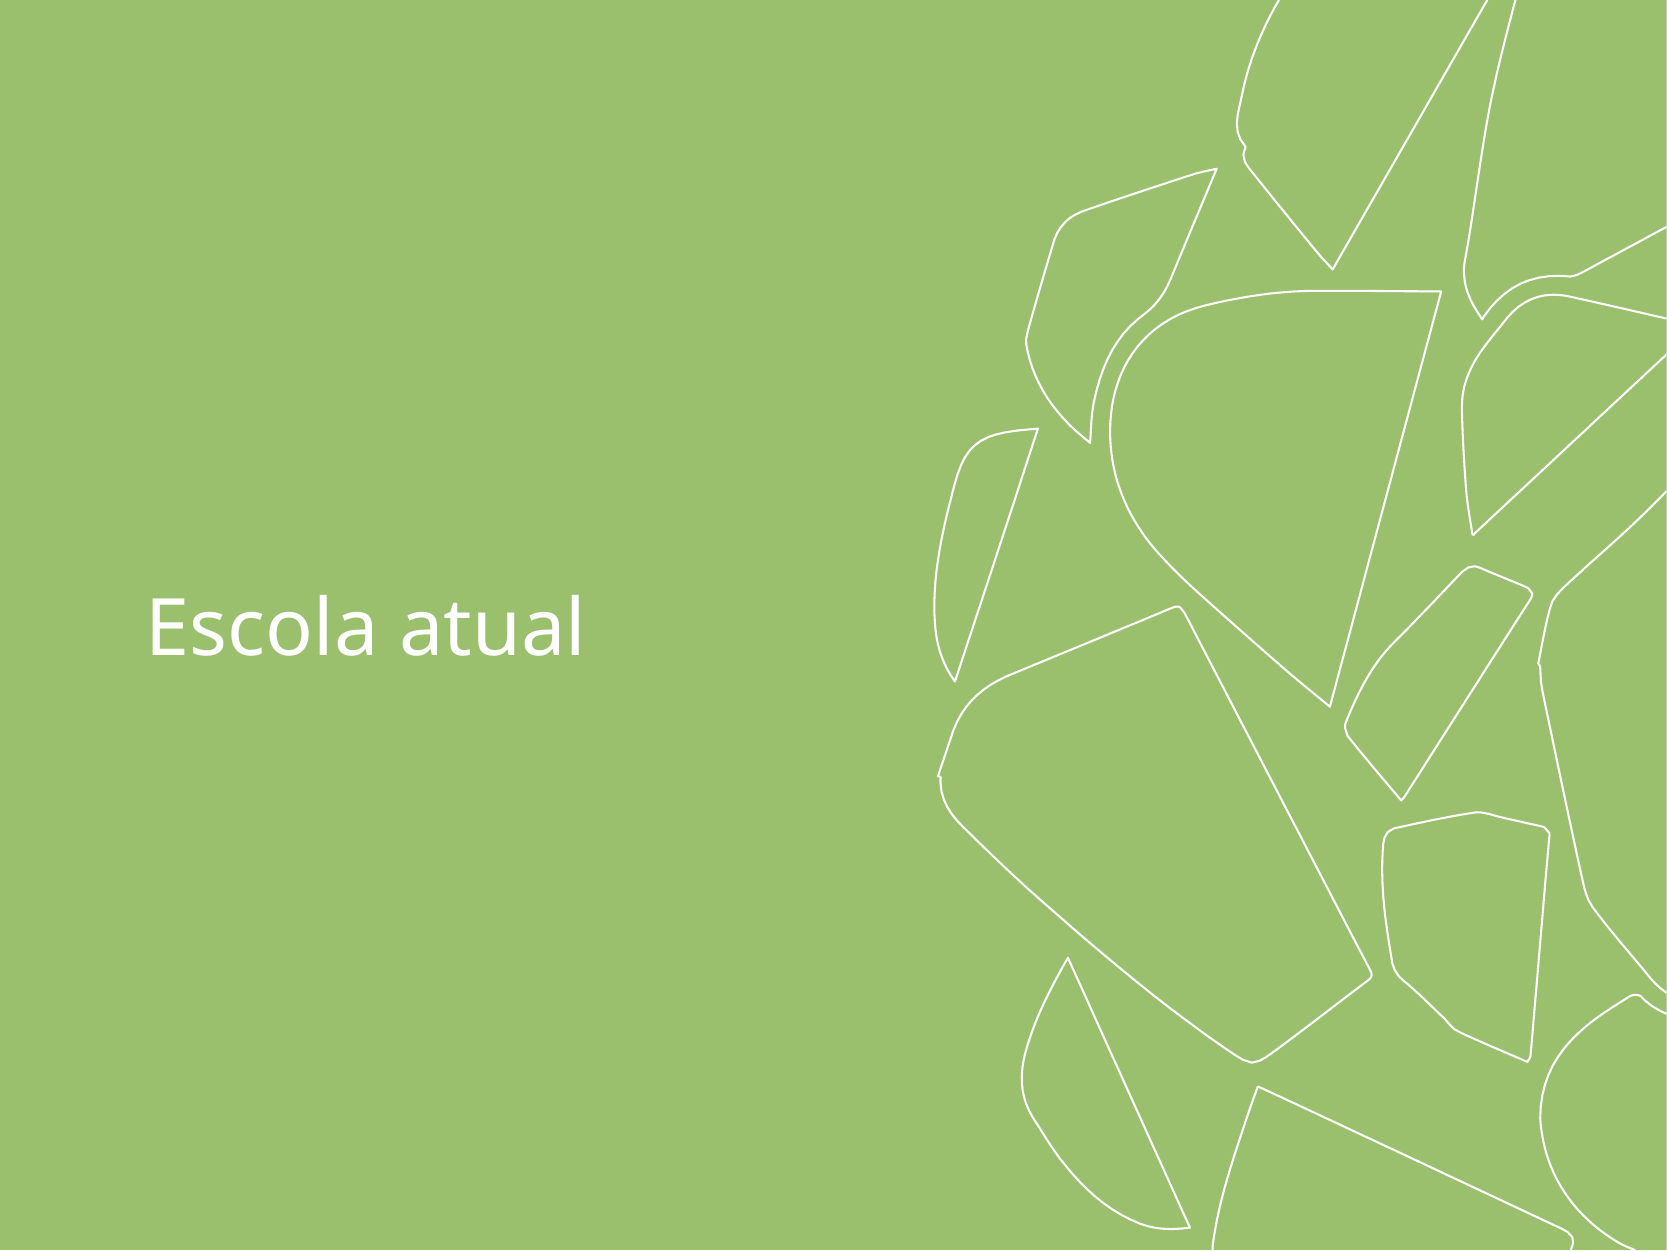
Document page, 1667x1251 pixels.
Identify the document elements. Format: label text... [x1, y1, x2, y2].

text_box [1461, 294, 1667, 535]
text_box [1540, 994, 1667, 1119]
text_box [937, 606, 1372, 1063]
text_box [1258, 1086, 1574, 1250]
text_box [1110, 290, 1442, 707]
text_box [0, 0, 1667, 1250]
text_box [934, 428, 1038, 682]
text_box [1463, 0, 1667, 320]
text_box [1345, 566, 1533, 801]
text_box [1382, 812, 1550, 1062]
text_box Escola atual [143, 576, 624, 672]
text_box [1540, 1118, 1636, 1250]
text_box [1026, 168, 1217, 443]
text_box [1538, 491, 1667, 664]
text_box [1021, 957, 1190, 1230]
text_box [1538, 664, 1667, 993]
text_box [1212, 1086, 1258, 1250]
text_box [1236, 0, 1488, 270]
